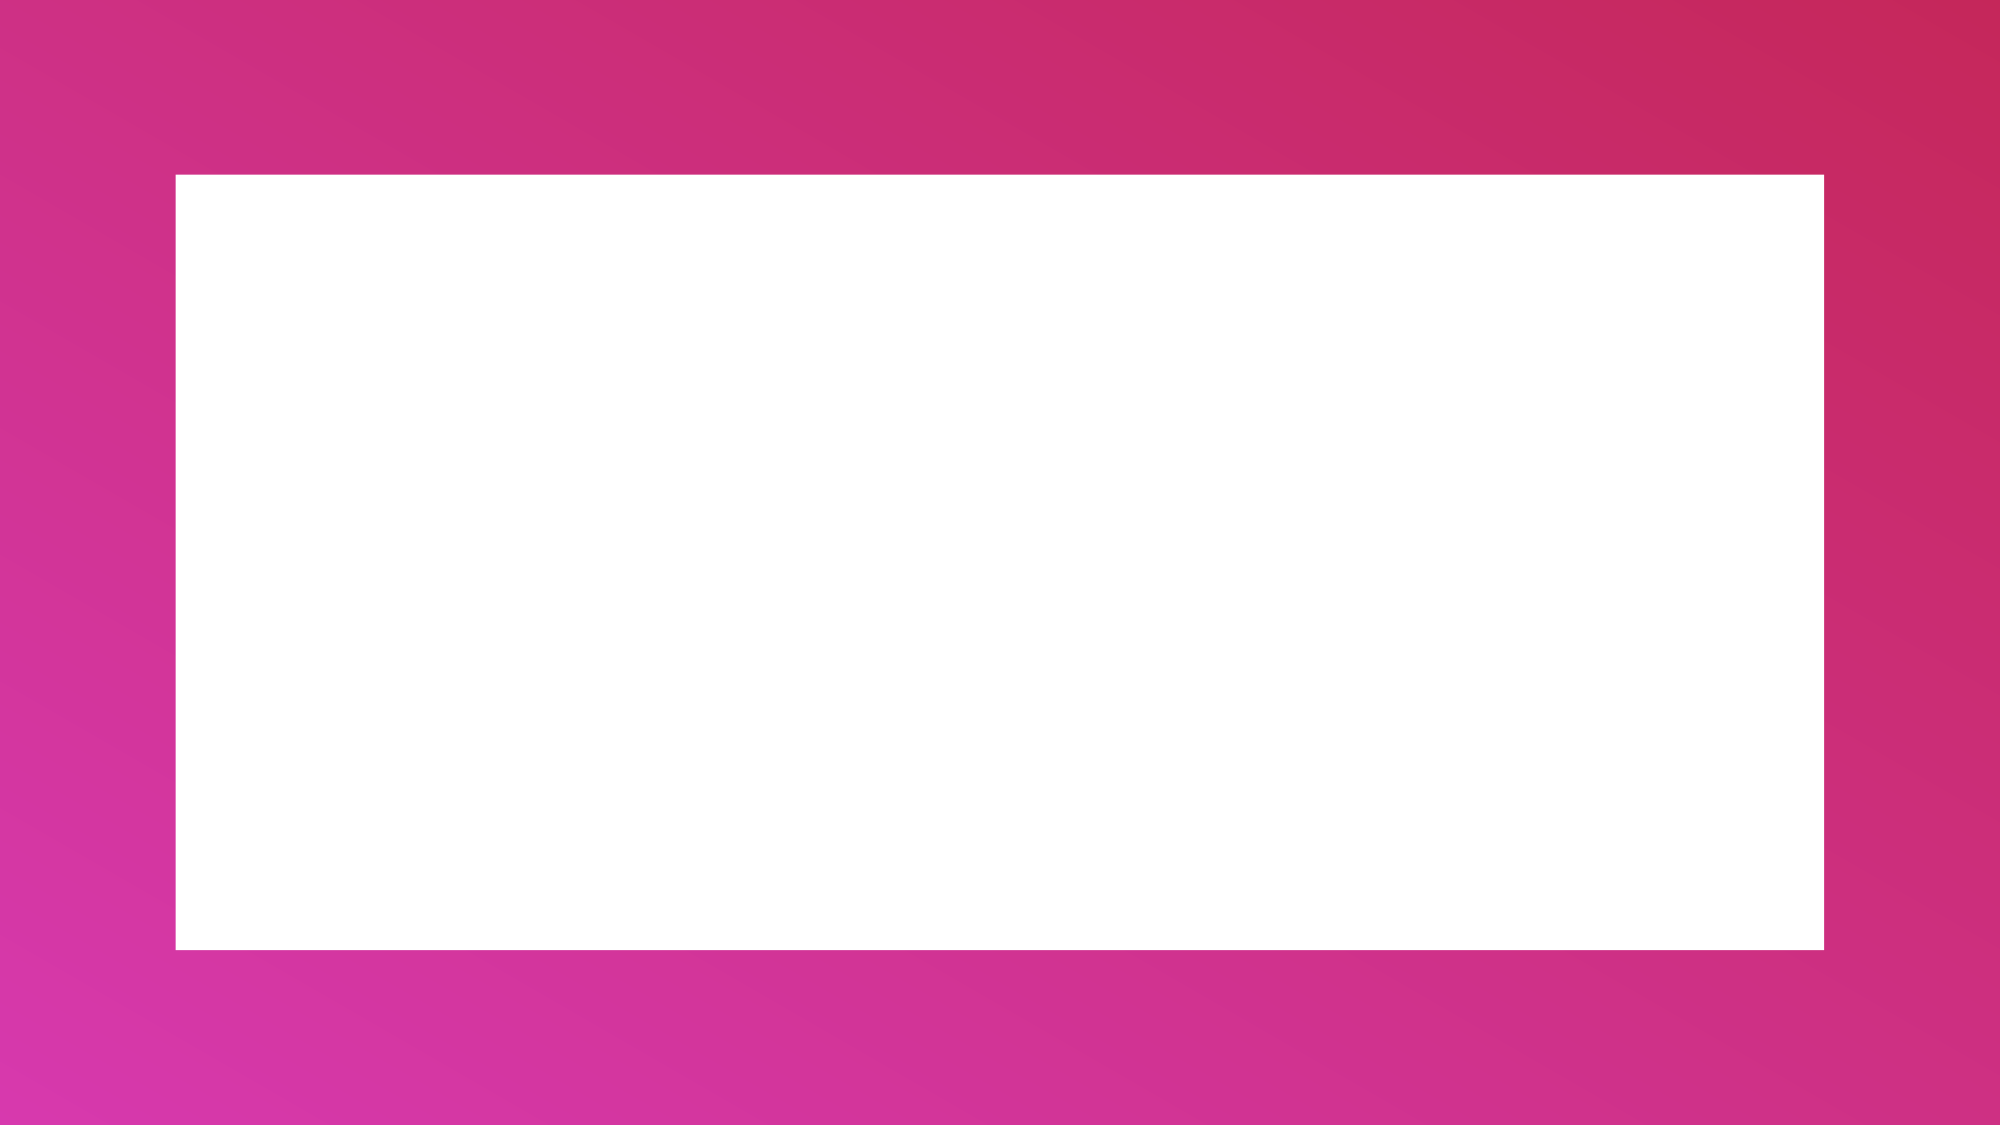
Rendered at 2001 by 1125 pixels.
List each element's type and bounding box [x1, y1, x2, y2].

text_box [0, 0, 2000, 1125]
text_box [175, 174, 1825, 951]
